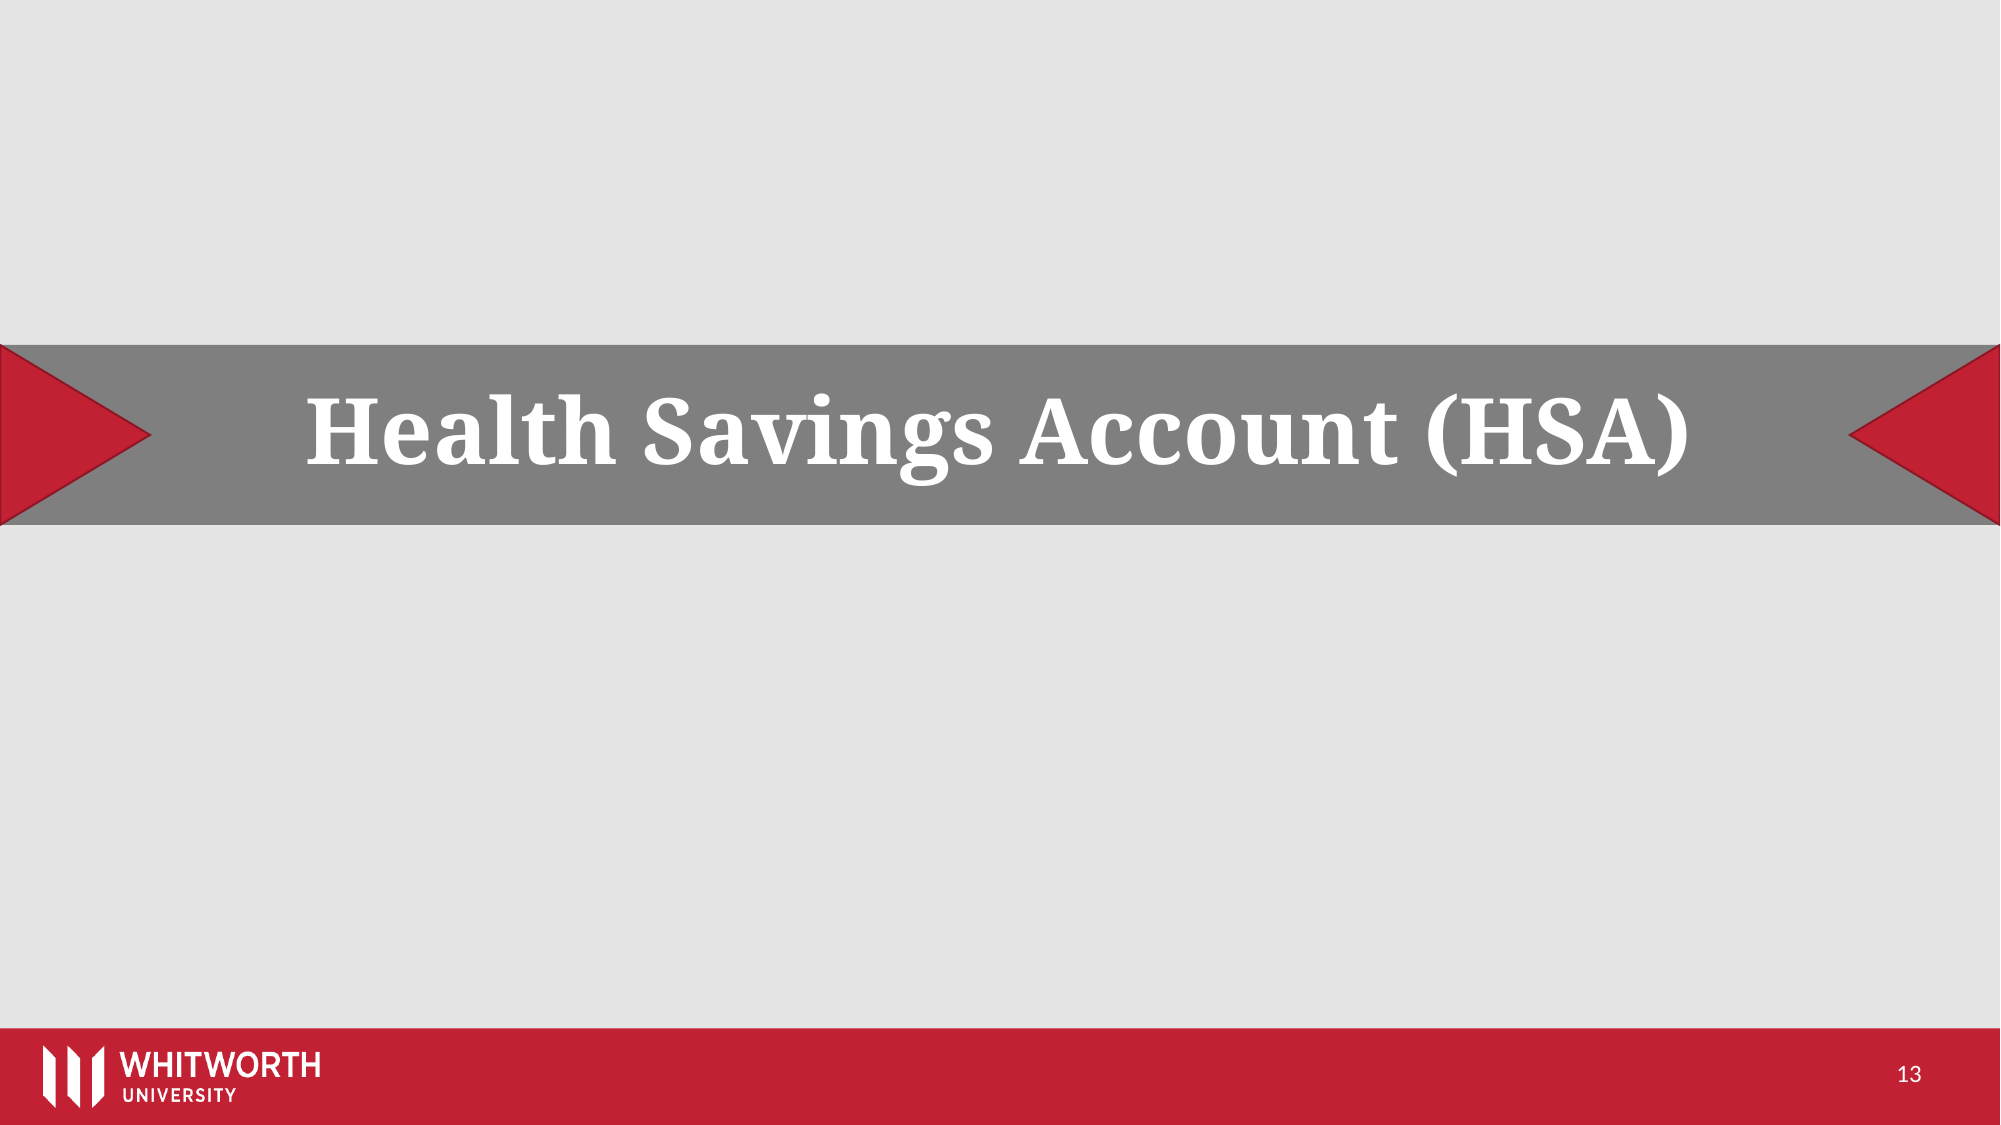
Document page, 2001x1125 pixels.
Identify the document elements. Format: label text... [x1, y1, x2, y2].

title Health Savings Account (HSA) [137, 375, 1863, 495]
picture [43, 1045, 320, 1108]
slide_number 13 [1338, 1042, 1937, 1103]
